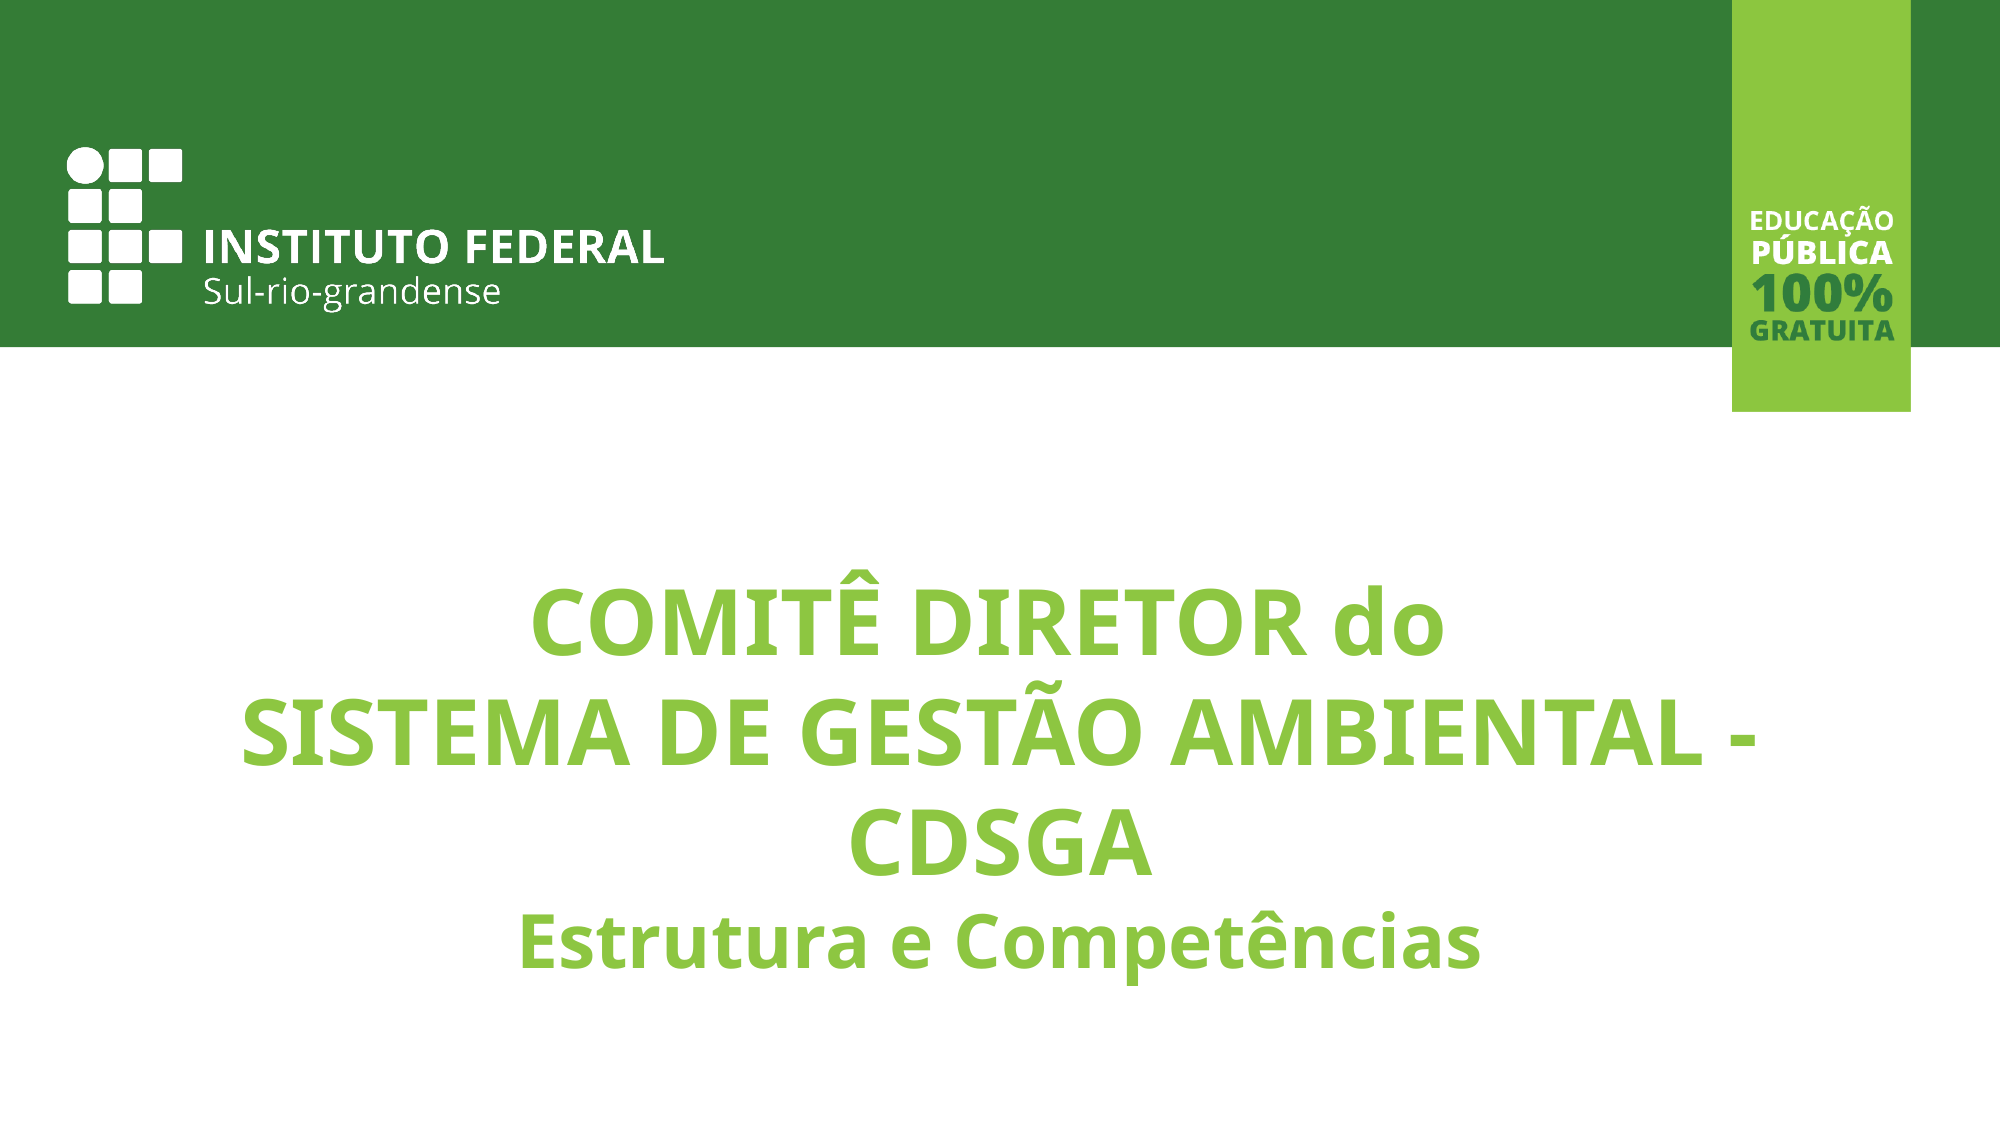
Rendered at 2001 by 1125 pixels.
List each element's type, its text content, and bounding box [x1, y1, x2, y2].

text_box [1911, 0, 2000, 348]
picture [1732, 0, 1911, 412]
text_box COMITÊ DIRETOR do SISTEMA DE GESTÃO AMBIENTAL - CDSGA Estrutura e Competências [87, 556, 1913, 991]
picture [34, 114, 697, 337]
text_box [0, 0, 1732, 348]
